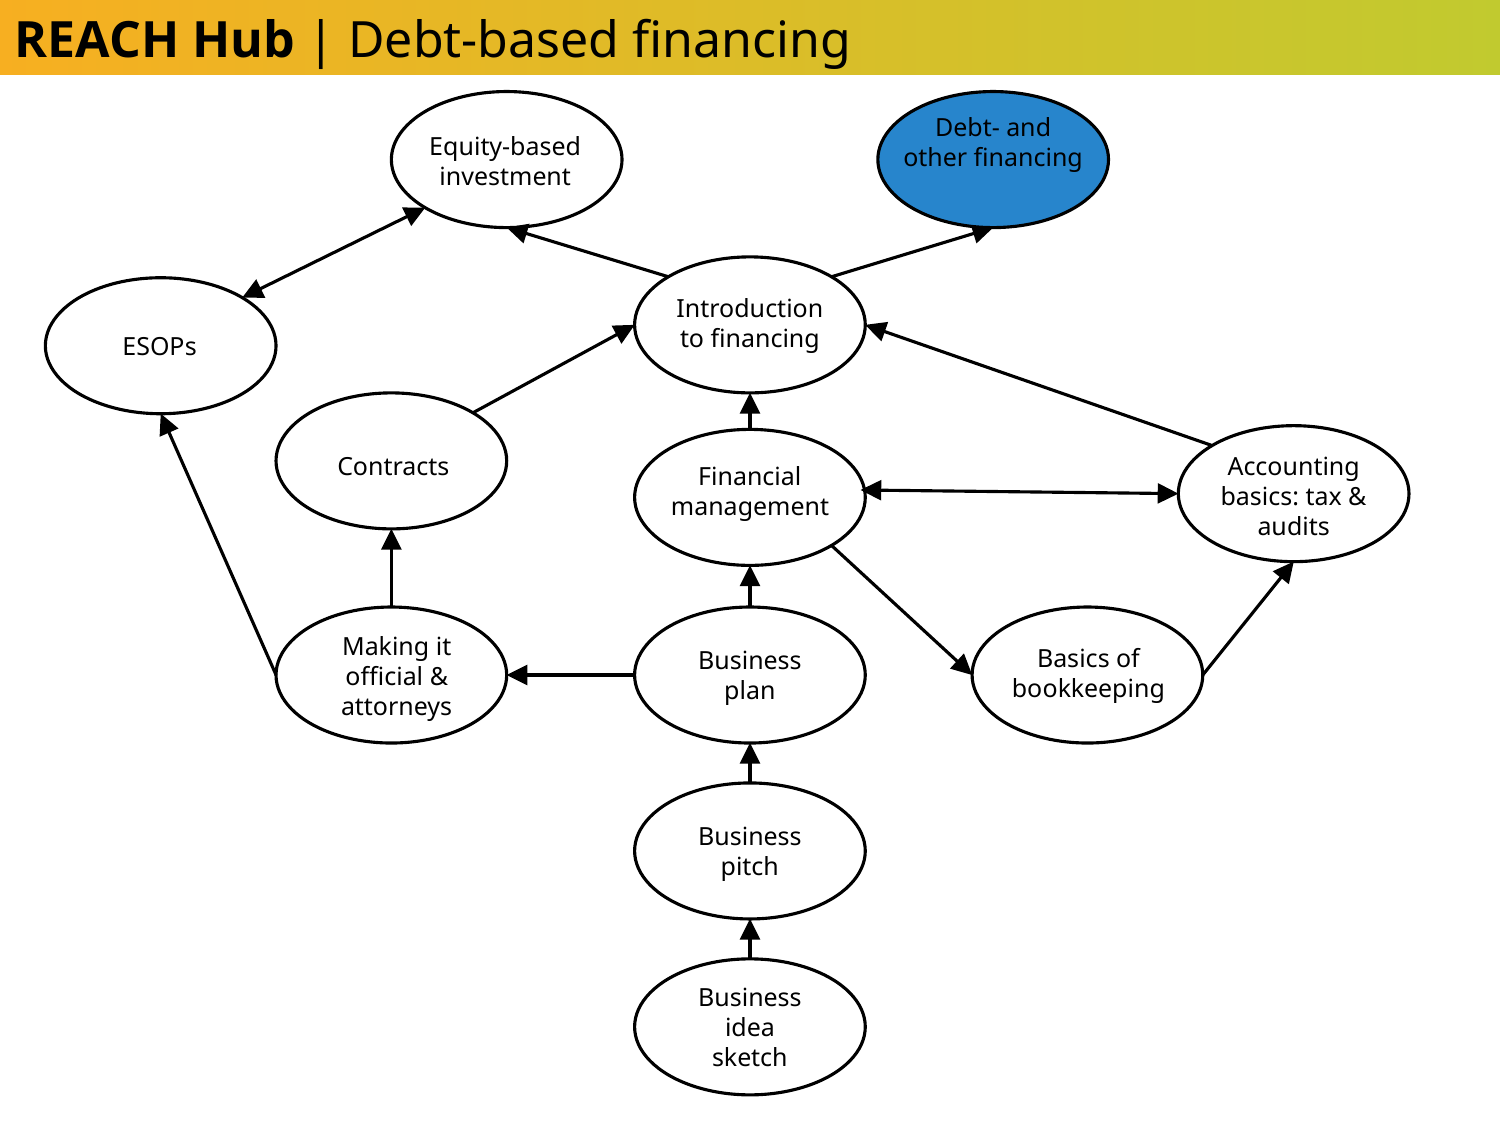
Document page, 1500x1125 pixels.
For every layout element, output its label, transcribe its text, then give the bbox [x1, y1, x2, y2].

text_box Contracts [298, 442, 488, 488]
text_box [315, 728, 468, 745]
text_box Basics of bookkeeping [987, 635, 1190, 711]
text_box [970, 639, 1188, 745]
text_box Business plan [675, 637, 825, 712]
text_box [633, 605, 867, 745]
text_box Financial management [639, 452, 861, 528]
text_box [407, 89, 607, 123]
text_box [633, 957, 867, 1097]
text_box [43, 276, 278, 416]
text_box [922, 89, 1064, 104]
text_box Debt- and other financing [888, 104, 1099, 179]
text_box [241, 207, 426, 299]
text_box Business pitch [675, 813, 825, 888]
text_box [661, 427, 839, 452]
text_box [611, 128, 624, 192]
text_box Accounting basics: tax & audits [1198, 443, 1389, 548]
text_box [644, 528, 855, 567]
text_box [633, 255, 867, 395]
text_box [277, 391, 509, 531]
text_box [876, 129, 1111, 230]
text_box Introduction to financing [655, 285, 845, 360]
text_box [860, 490, 1179, 495]
text_box [633, 781, 867, 921]
text_box [1389, 453, 1411, 534]
text_box [1213, 424, 1374, 443]
text_box REACH Hub | Debt-based financing [0, 0, 1500, 75]
text_box Business idea sketch [675, 973, 825, 1079]
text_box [830, 227, 994, 278]
text_box [991, 605, 1184, 635]
text_box [1190, 641, 1205, 709]
text_box [274, 605, 470, 728]
text_box [861, 495, 867, 520]
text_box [864, 324, 1213, 447]
text_box [861, 475, 867, 490]
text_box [472, 324, 636, 414]
text_box Making it official & attorneys [314, 623, 479, 728]
text_box ESOPs [65, 323, 255, 368]
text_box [831, 544, 973, 676]
text_box [1176, 453, 1198, 534]
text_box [160, 413, 277, 676]
text_box [633, 475, 639, 520]
text_box [409, 198, 605, 230]
text_box [479, 628, 509, 722]
text_box [389, 131, 400, 188]
text_box Equity-based investment [400, 123, 611, 198]
text_box [1220, 548, 1367, 564]
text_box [1202, 561, 1295, 676]
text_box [506, 227, 669, 278]
